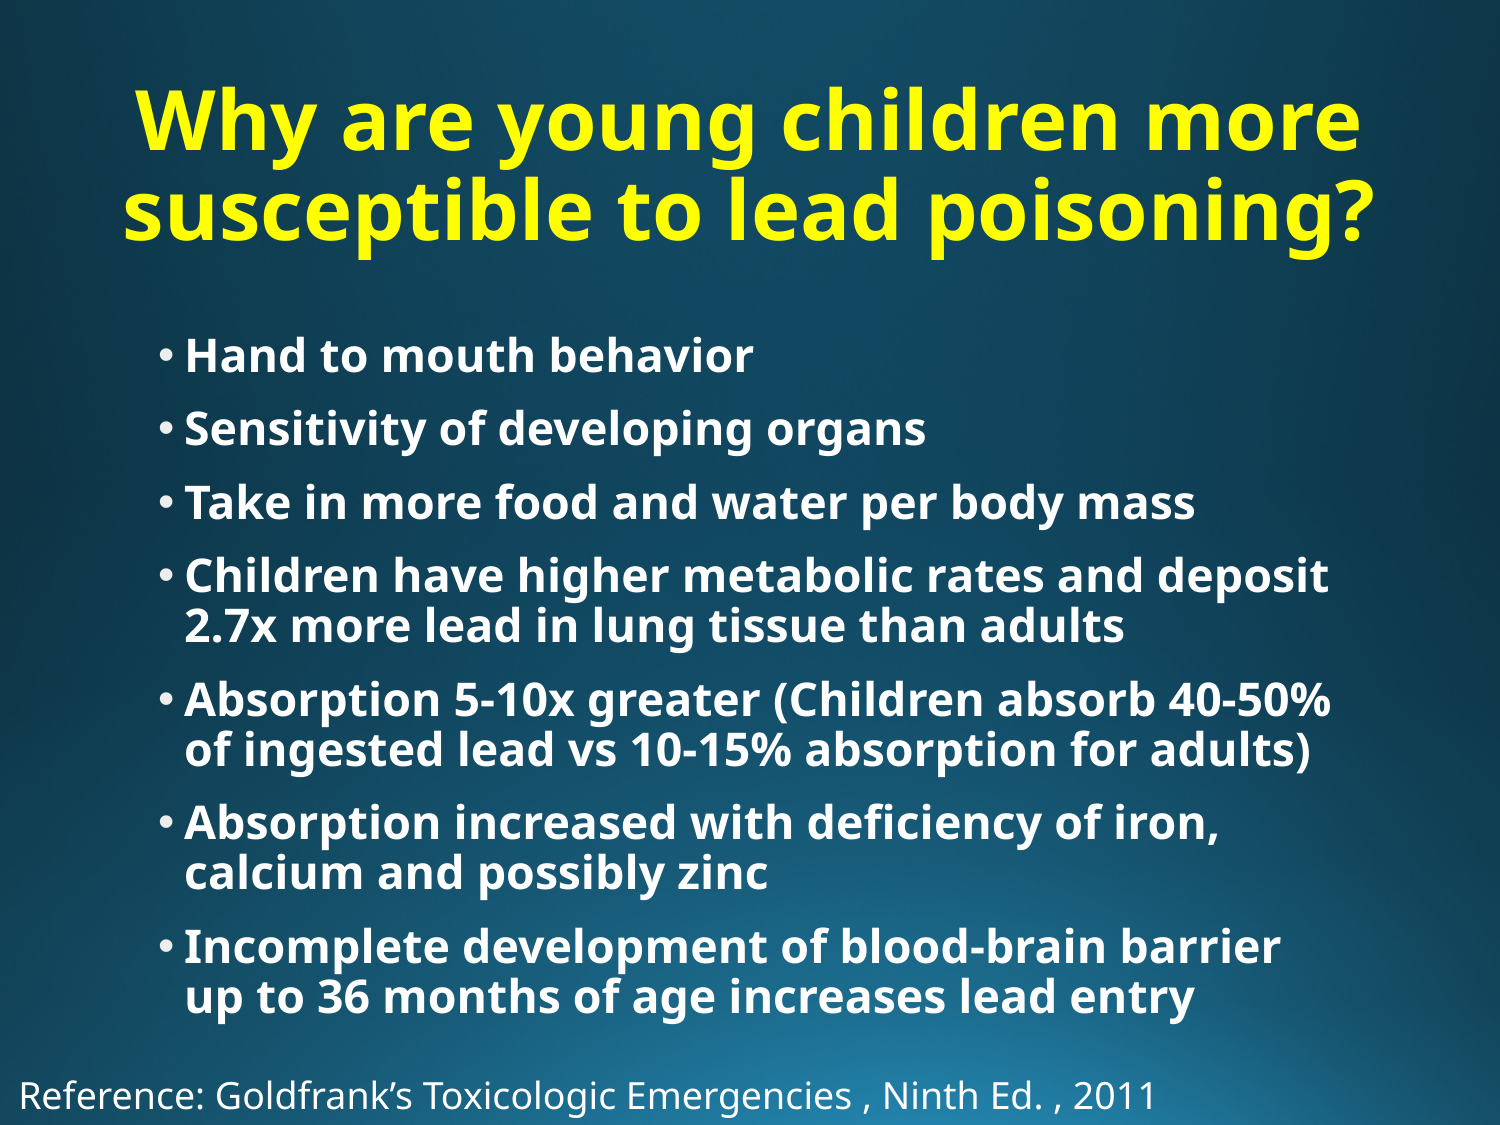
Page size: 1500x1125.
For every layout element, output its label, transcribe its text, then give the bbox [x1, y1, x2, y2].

title Why are young children more susceptible to lead poisoning? [103, 59, 1397, 278]
list Hand to mouth behavior Sensitivity of developing organs Take in more food and water per body mass Children have higher metabolic rates and deposit 2.7x more lead in lung tissue than adults Absorption 5-10x greater (Children absorb 40-50% of ingested lead vs 10-15% absorption for adults) Absorption increased with deficiency of iron, calcium and possibly zinc Incomplete development of blood-brain barrier up to 36 months of age increases lead entry [143, 324, 1359, 1063]
text_box Reference: Goldfrank’s Toxicologic Emergencies , Ninth Ed. , 2011 McGraw-Hill [3, 1064, 1298, 1125]
picture [0, 0, 1500, 1125]
